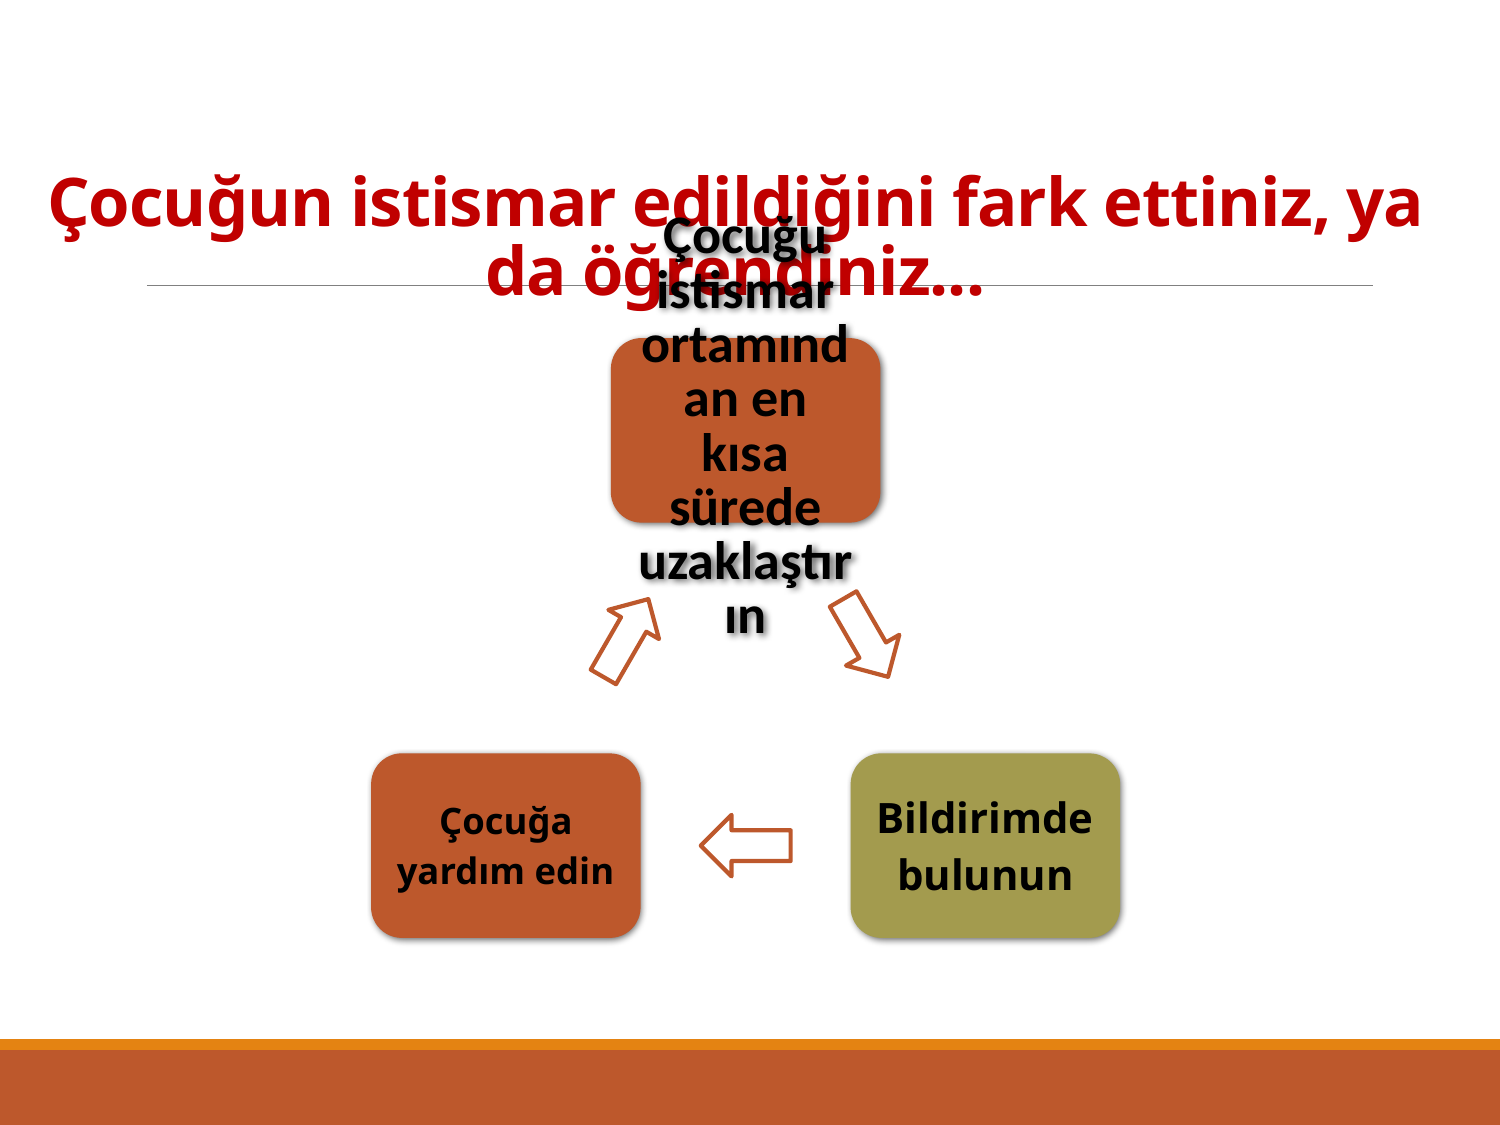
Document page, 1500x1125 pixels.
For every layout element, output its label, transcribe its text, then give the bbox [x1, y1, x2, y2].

title Çocuğun istismar edildiğini fark ettiniz, ya da öğrendiniz... [23, 164, 1447, 317]
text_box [206, 337, 1286, 1077]
